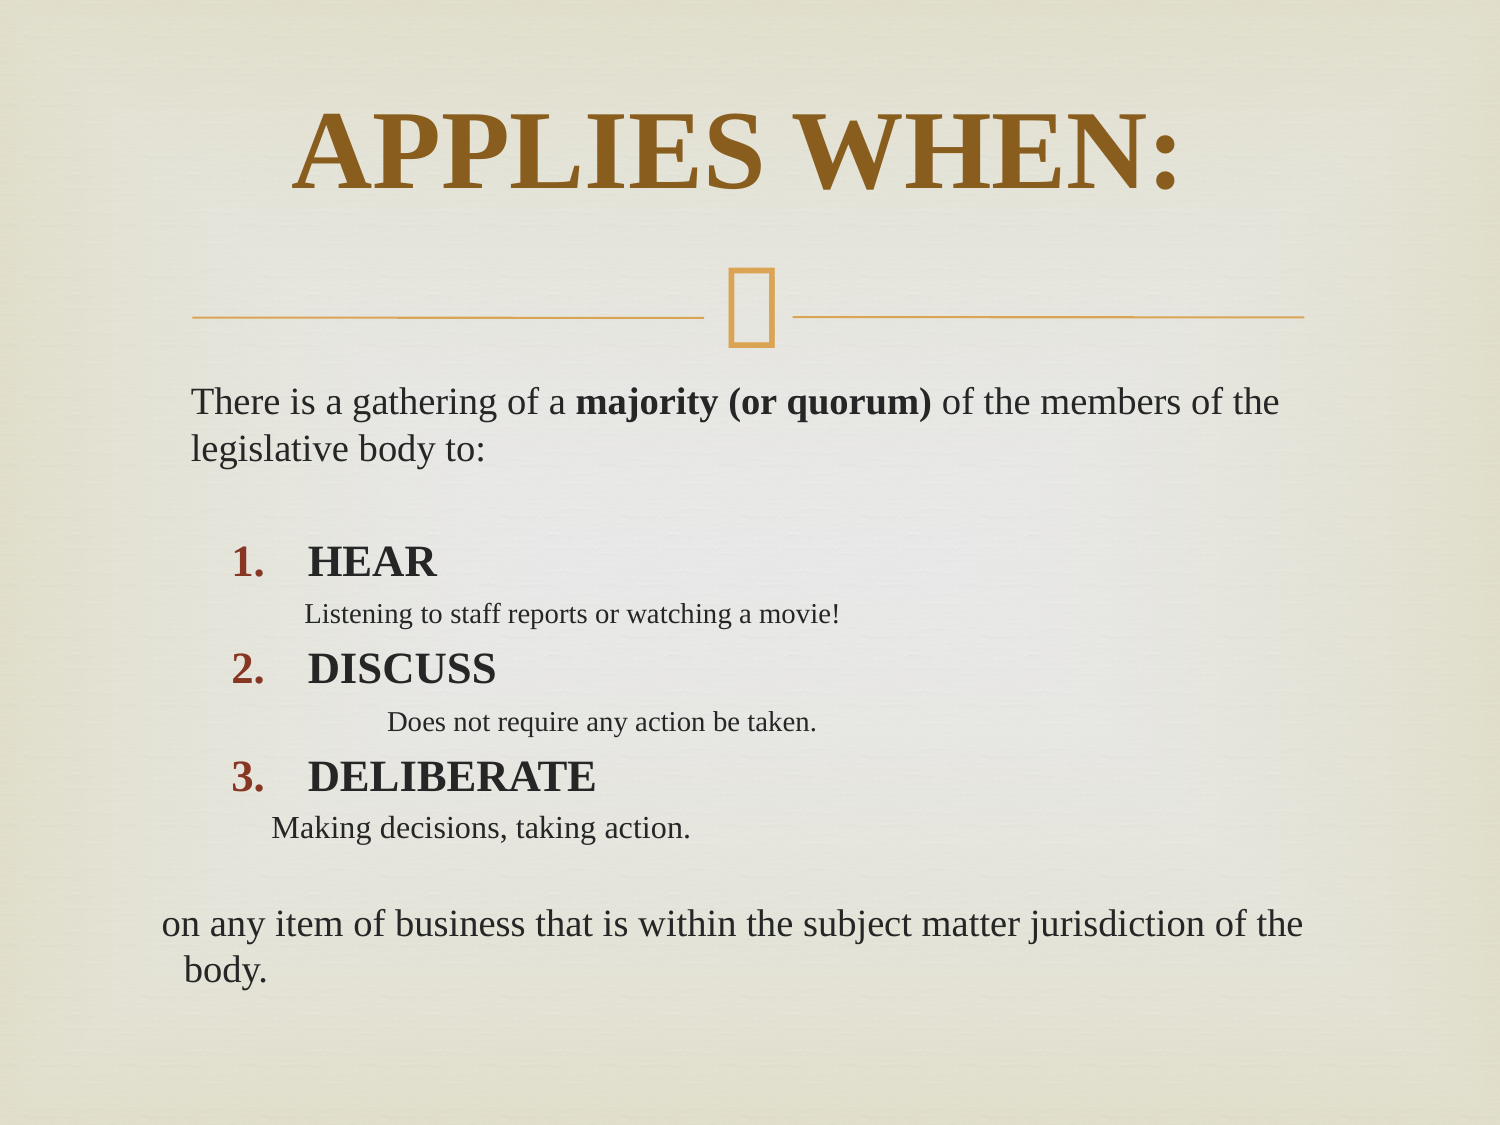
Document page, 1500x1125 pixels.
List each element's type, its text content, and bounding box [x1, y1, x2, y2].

list There is a gathering of a majority (or quorum) of the members of the legislative body to: HEAR Listening to staff reports or watching a movie! DISCUSS Does not require any action be taken. DELIBERATE Making decisions, taking action. on any item of business that is within the subject matter jurisdiction of the body. [114, 368, 1386, 1005]
title APPLIES WHEN: [162, 50, 1315, 238]
